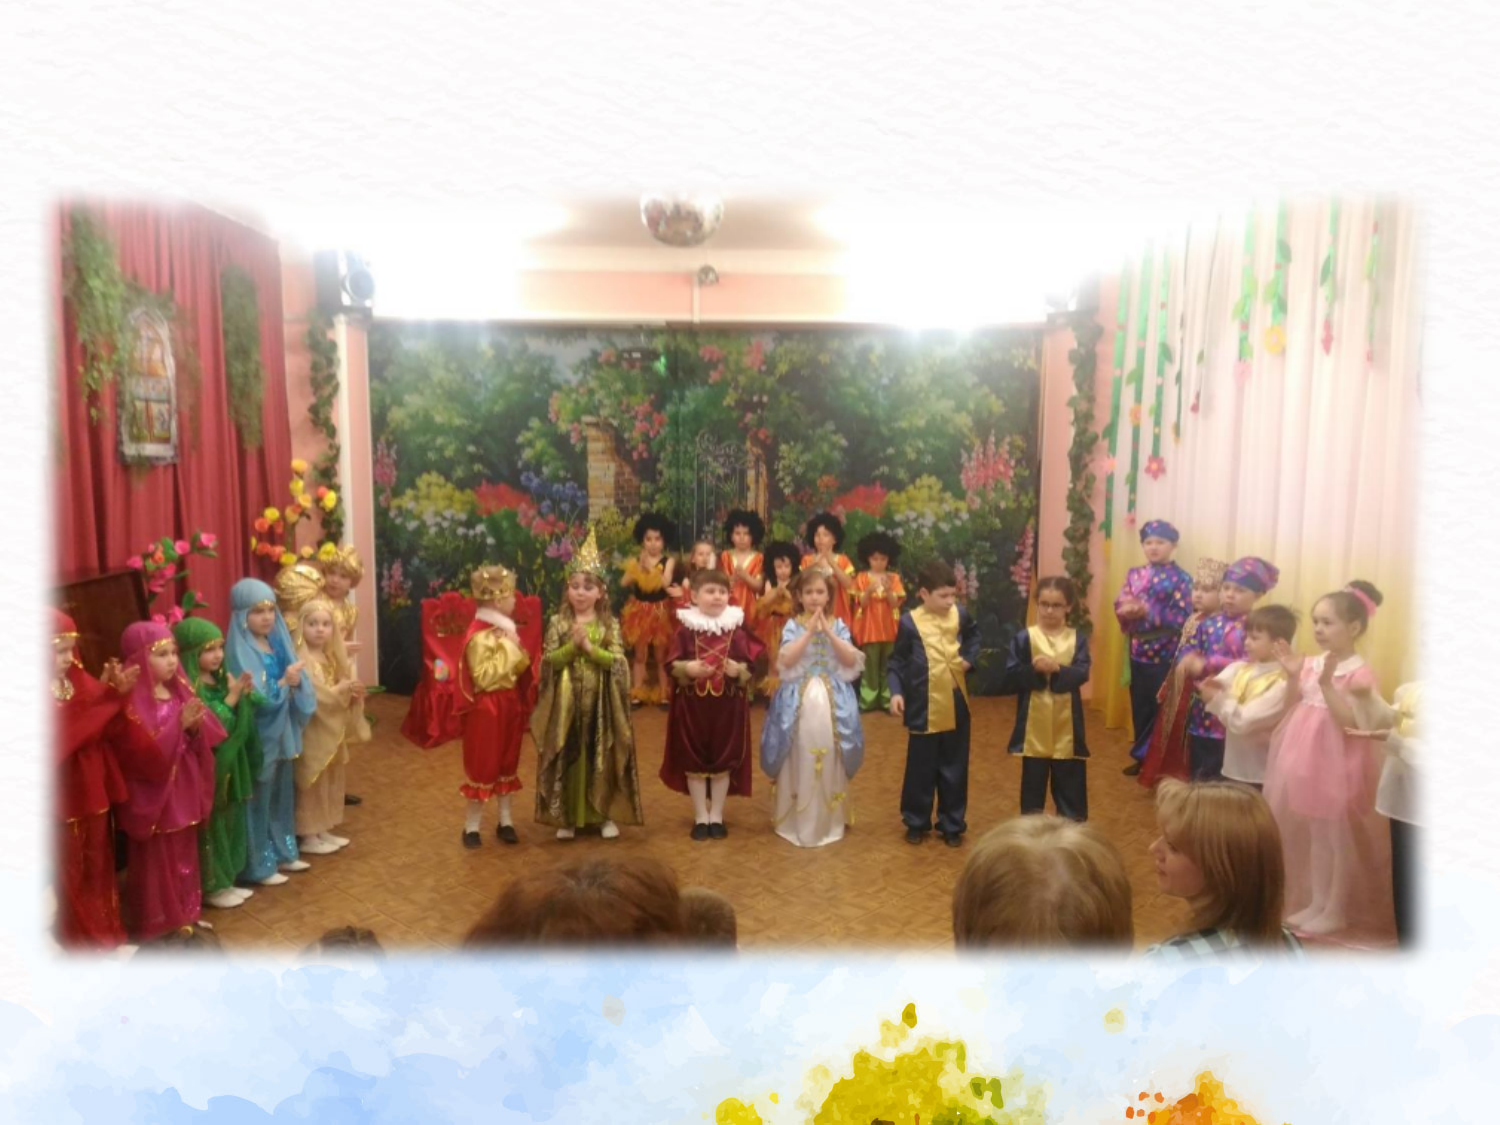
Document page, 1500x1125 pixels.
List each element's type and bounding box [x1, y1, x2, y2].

picture [0, 0, 1500, 1125]
list [34, 181, 1436, 971]
